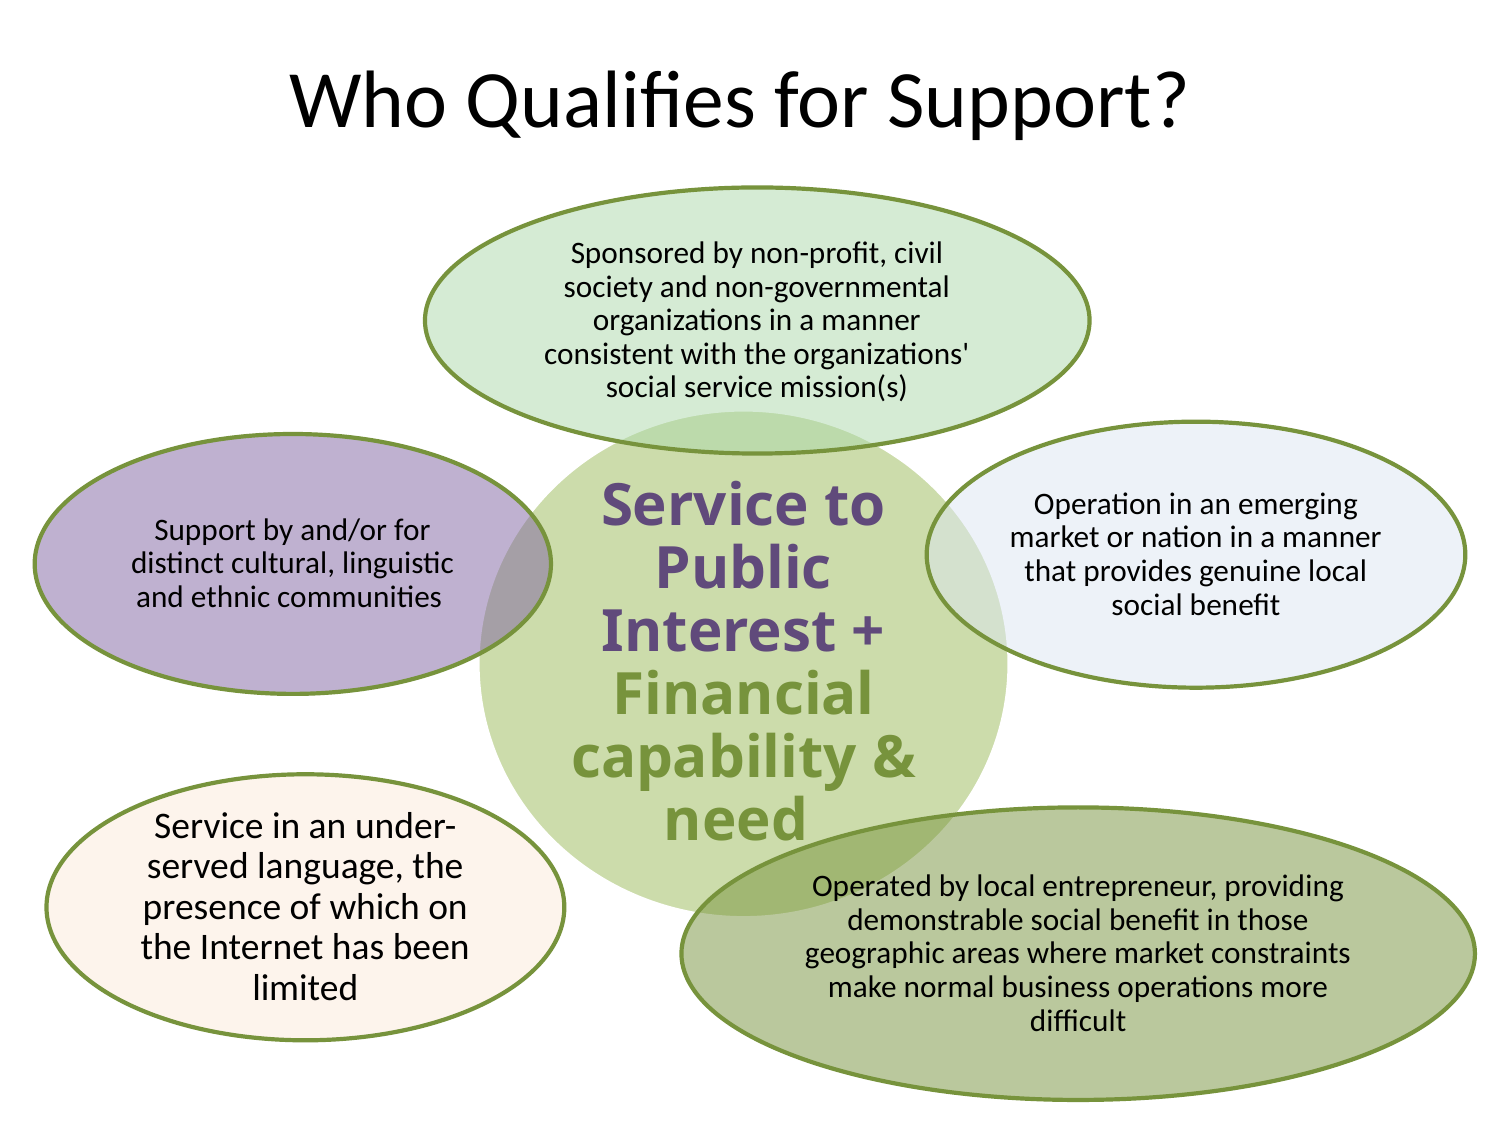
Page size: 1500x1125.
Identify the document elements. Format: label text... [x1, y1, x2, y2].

title Who Qualifies for Support? [75, 37, 1425, 174]
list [24, 174, 1476, 1101]
